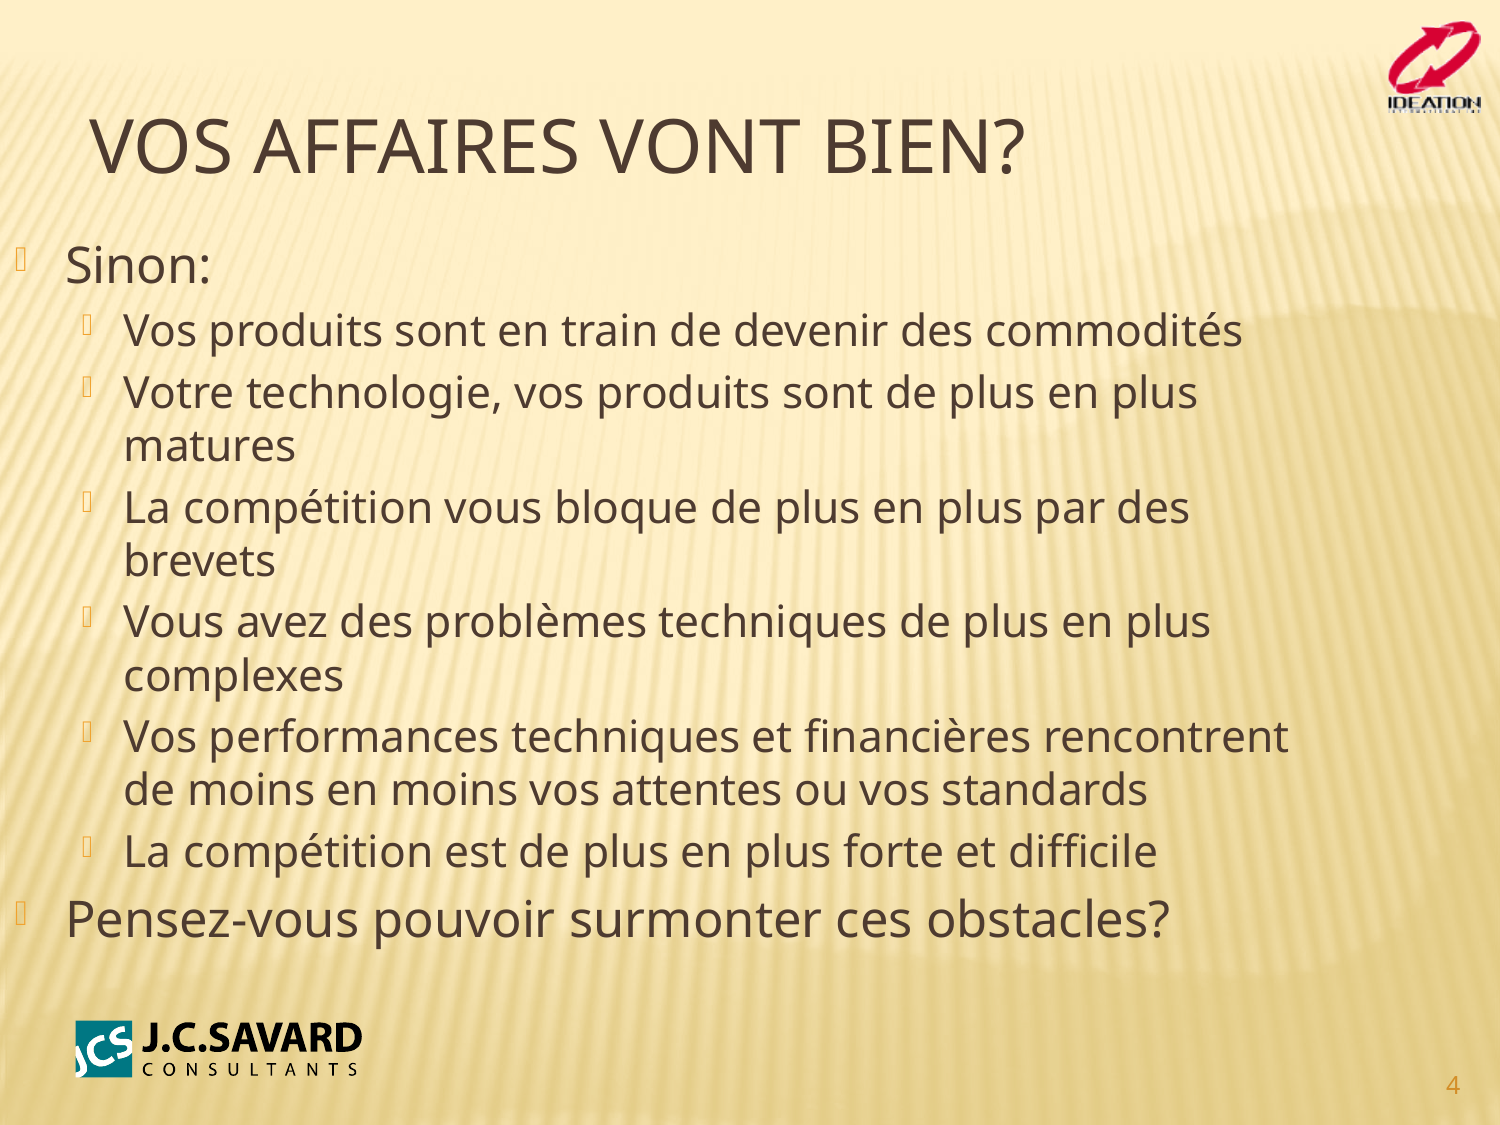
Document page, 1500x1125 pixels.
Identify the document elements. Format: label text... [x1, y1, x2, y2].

picture [1387, 20, 1481, 75]
title Vos affaires vont bien? [75, 75, 1500, 213]
slide_number 4 [1350, 1062, 1475, 1103]
list Sinon: Vos produits sont en train de devenir des commodités Votre technologie, vos produits sont de plus en plus matures La compétition vous bloque de plus en plus par des brevets Vous avez des problèmes techniques de plus en plus complexes Vos performances techniques et financières rencontrent de moins en moins vos attentes ou vos standards La compétition est de plus en plus forte et difficile Pensez-vous pouvoir surmonter ces obstacles? [0, 224, 1350, 968]
